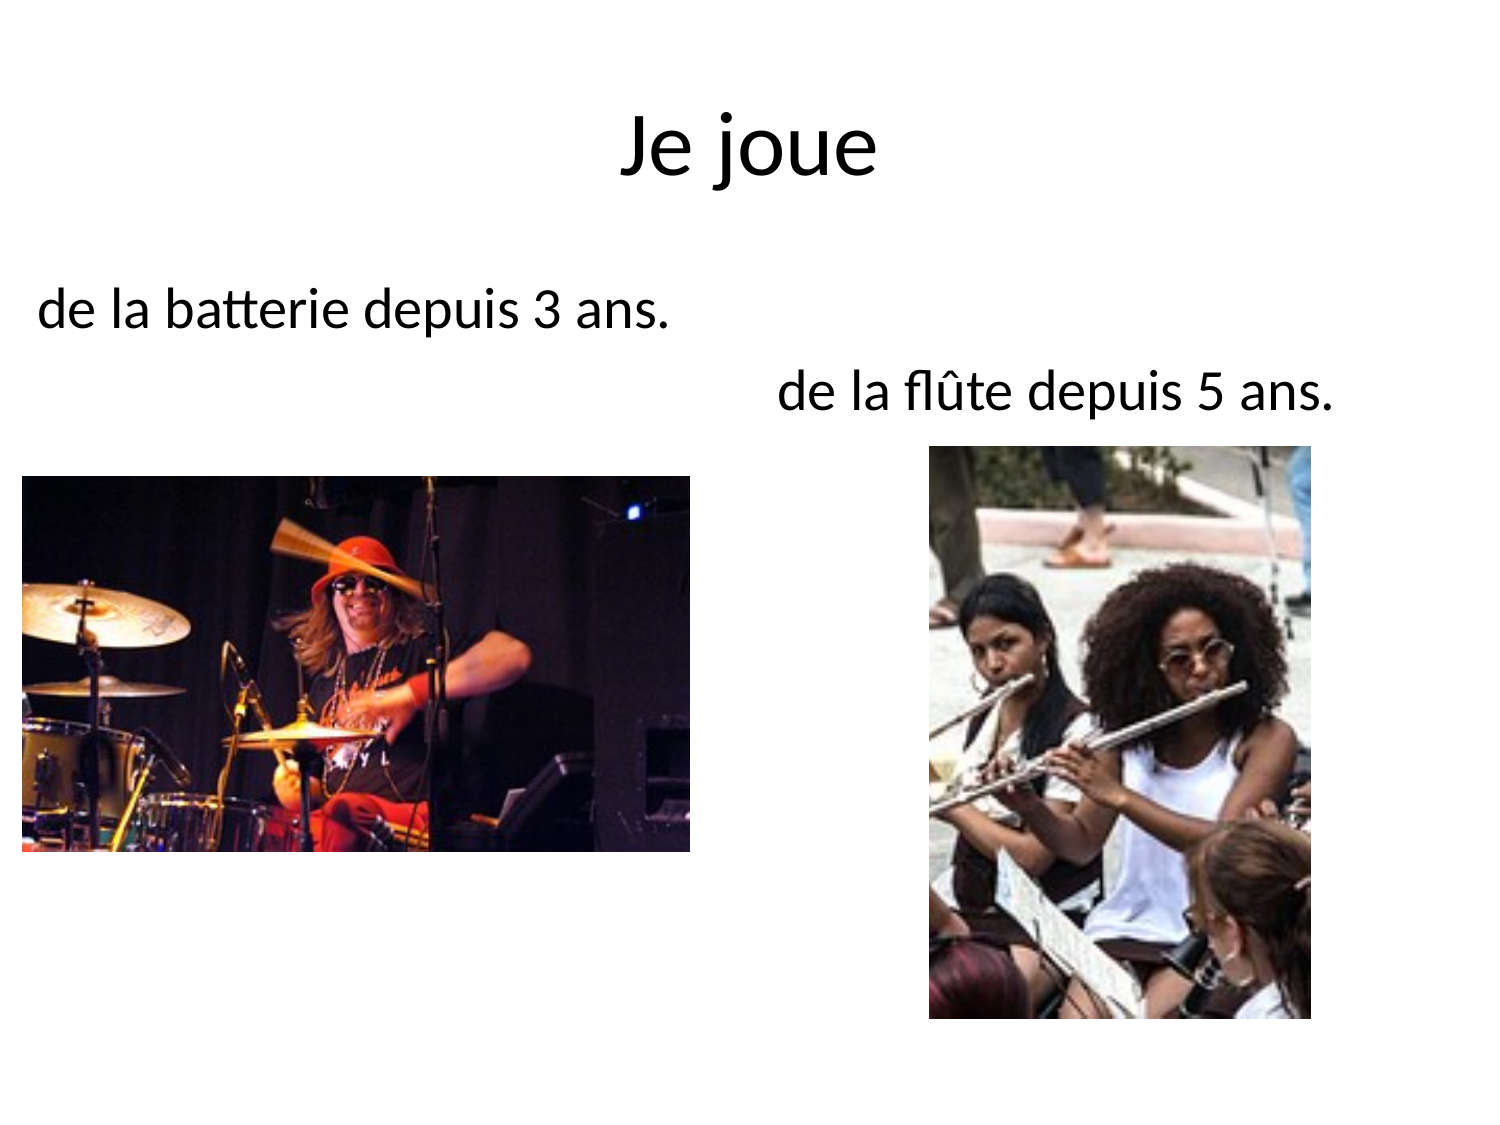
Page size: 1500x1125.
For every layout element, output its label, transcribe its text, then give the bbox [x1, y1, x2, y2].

picture [22, 475, 690, 852]
list de la flûte depuis 5 ans. [762, 262, 1425, 1005]
list de la batterie depuis 3 ans. [22, 262, 738, 1005]
picture [928, 446, 1311, 1020]
title Je joue [75, 45, 1425, 233]
